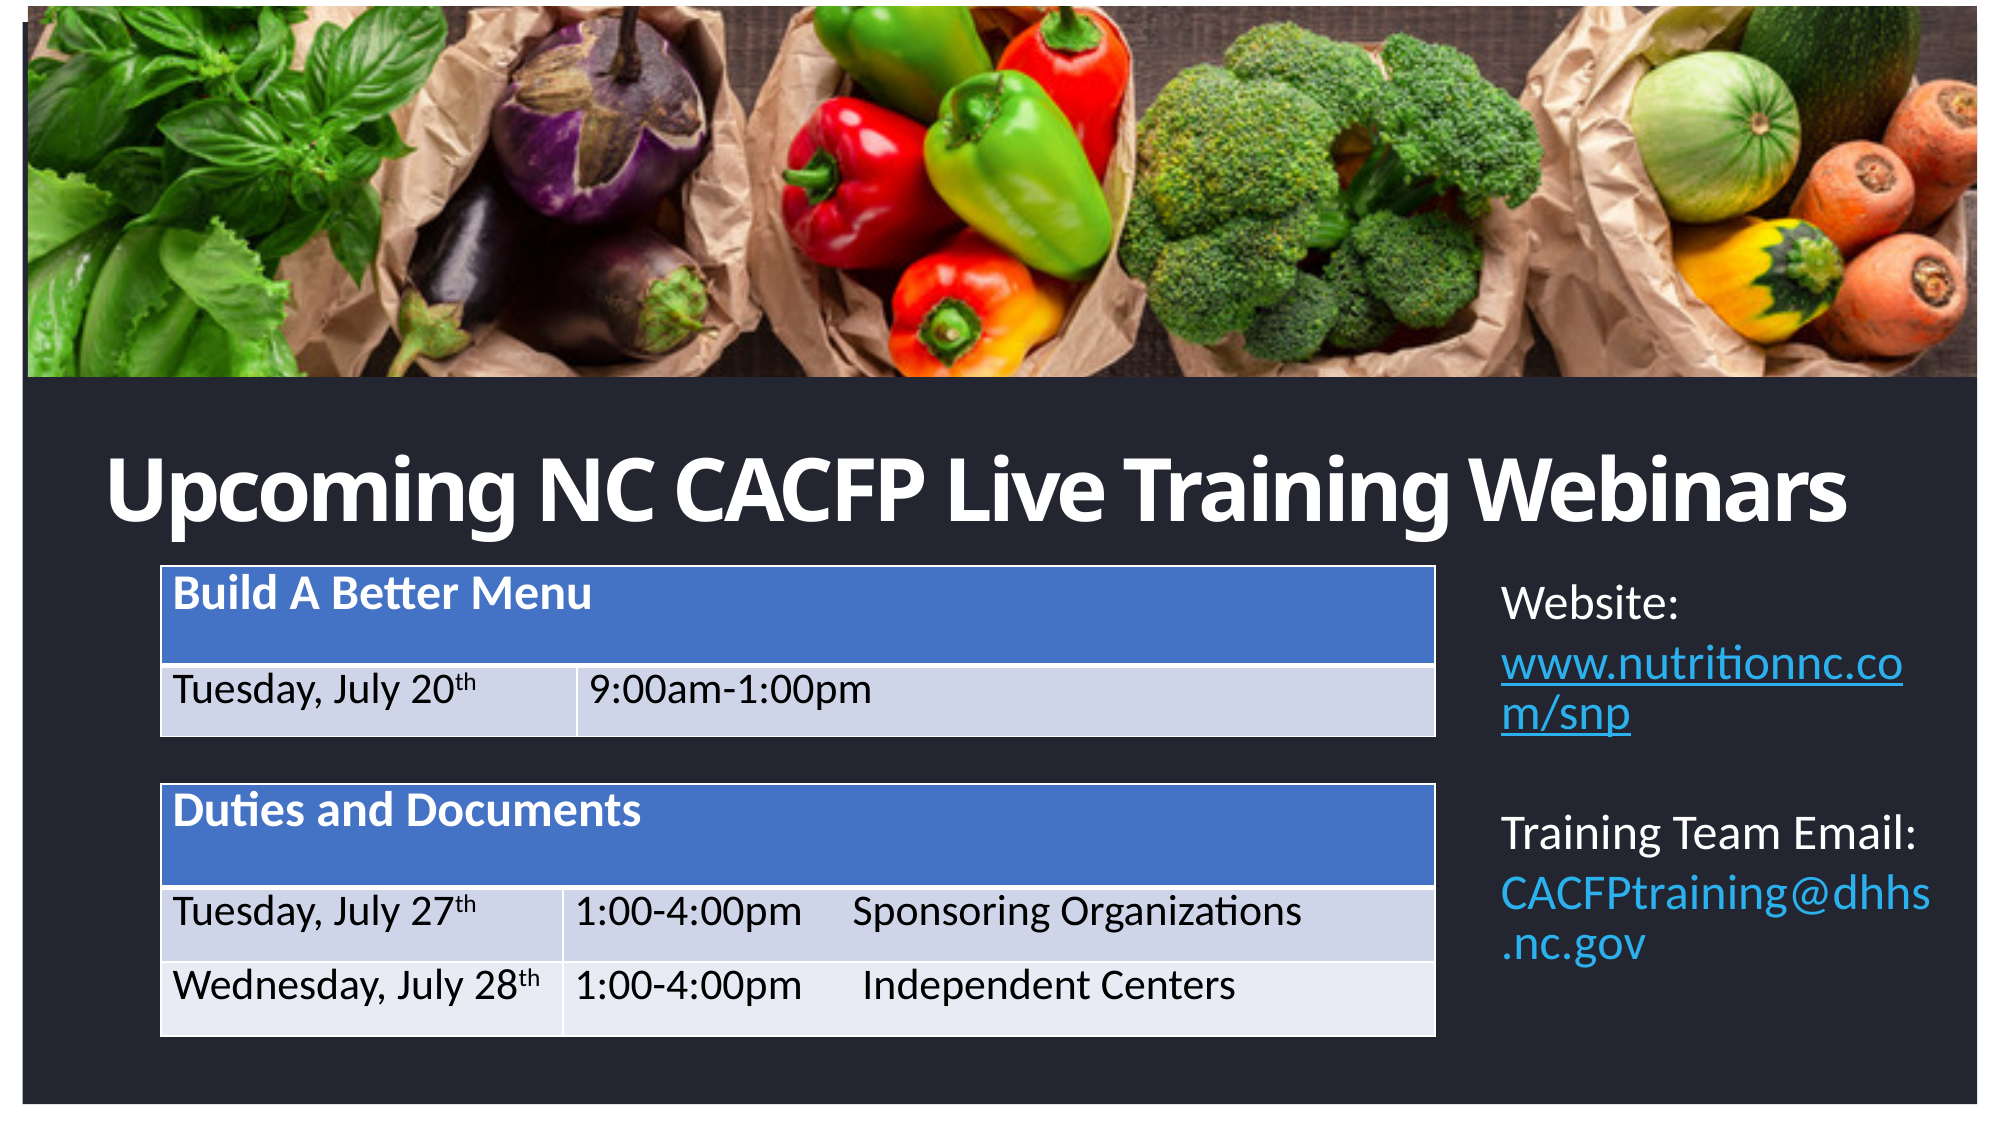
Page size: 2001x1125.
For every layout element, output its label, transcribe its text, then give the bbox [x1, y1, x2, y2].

table_header Duties and Documents [162, 785, 1434, 885]
title Upcoming NC CACFP Live Training Webinars [83, 393, 1890, 581]
table_cell 1:00-4:00pm Independent Centers [564, 963, 1434, 1035]
table_header Build A Better Menu [162, 567, 1434, 663]
picture [27, 6, 1978, 377]
table_cell 9:00am-1:00pm [578, 668, 1434, 736]
table_cell 1:00-4:00pm Sponsoring Organizations [564, 890, 1434, 961]
table_cell Wednesday, July 28th [162, 963, 562, 1035]
text_box Website: www.nutritionnc.com/snp Training Team Email: CACFPtraining@dhhs.nc.gov [1486, 562, 1949, 878]
table_cell Tuesday, July 20th [162, 668, 576, 736]
table_cell Tuesday, July 27th [162, 890, 562, 961]
